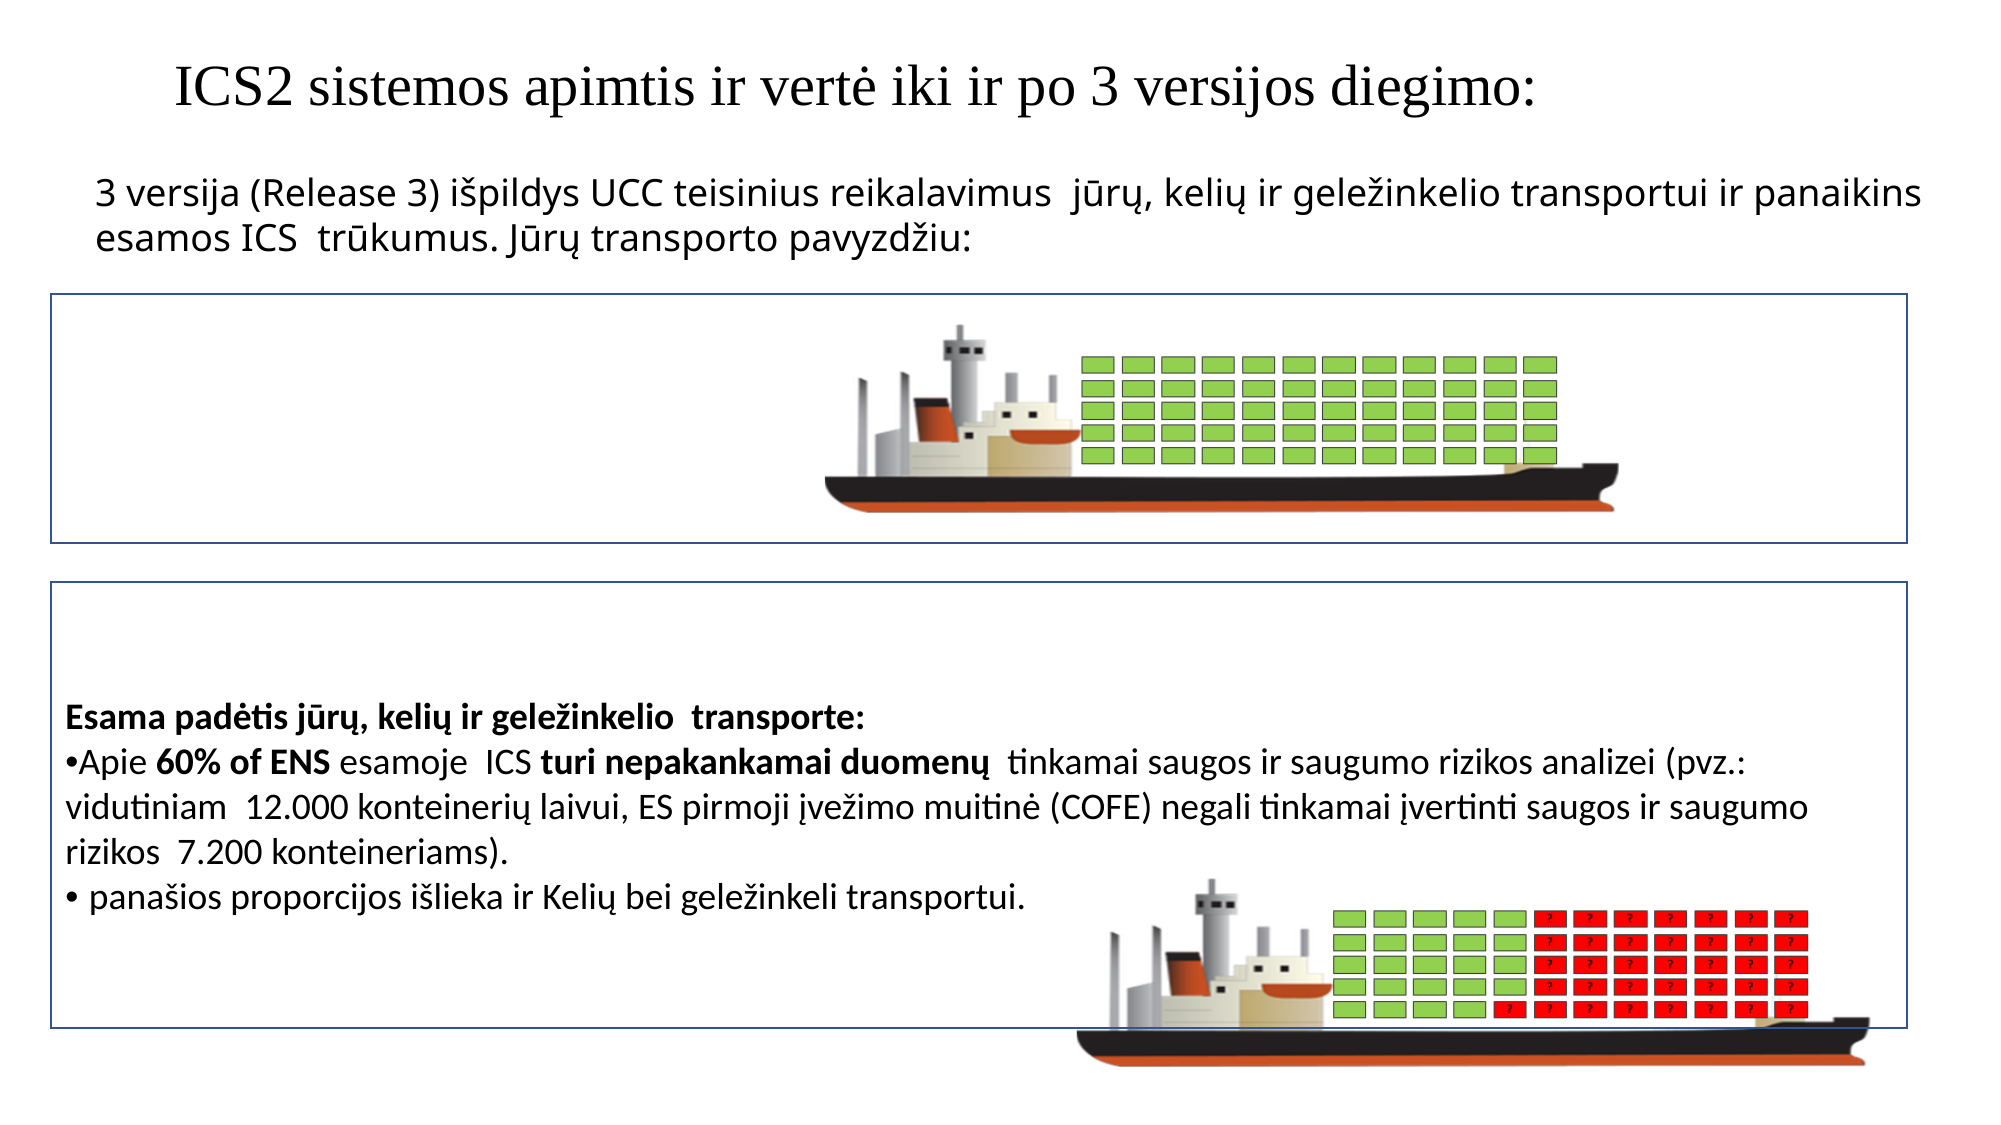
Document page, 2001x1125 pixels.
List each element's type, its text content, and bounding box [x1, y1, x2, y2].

text_box Esama padėtis jūrų, kelių ir geležinkelio transporte: •Apie 60% of ENS esamoje ICS turi nepakankamai duomenų tinkamai saugos ir saugumo rizikos analizei (pvz.: vidutiniam 12.000 konteinerių laivui, ES pirmoji įvežimo muitinė (COFE) negali tinkamai įvertinti saugos ir saugumo rizikos 7.200 konteineriams). • panašios proporcijos išlieka ir Kelių bei geležinkeli transportui. [50, 581, 1908, 1029]
text_box 3 versija (Release 3) išpildys UCC teisinius reikalavimus jūrų, kelių ir geležinkelio transportui ir panaikins esamos ICS trūkumus. Jūrų transporto pavyzdžiu: [80, 131, 1971, 311]
text_box ICS2 sistemos apimtis ir vertė iki ir po 3 versijos diegimo: [159, 39, 1723, 125]
picture [1076, 878, 1871, 1067]
text_box Siekiama padėtis [50, 293, 1908, 544]
picture [824, 324, 1620, 513]
